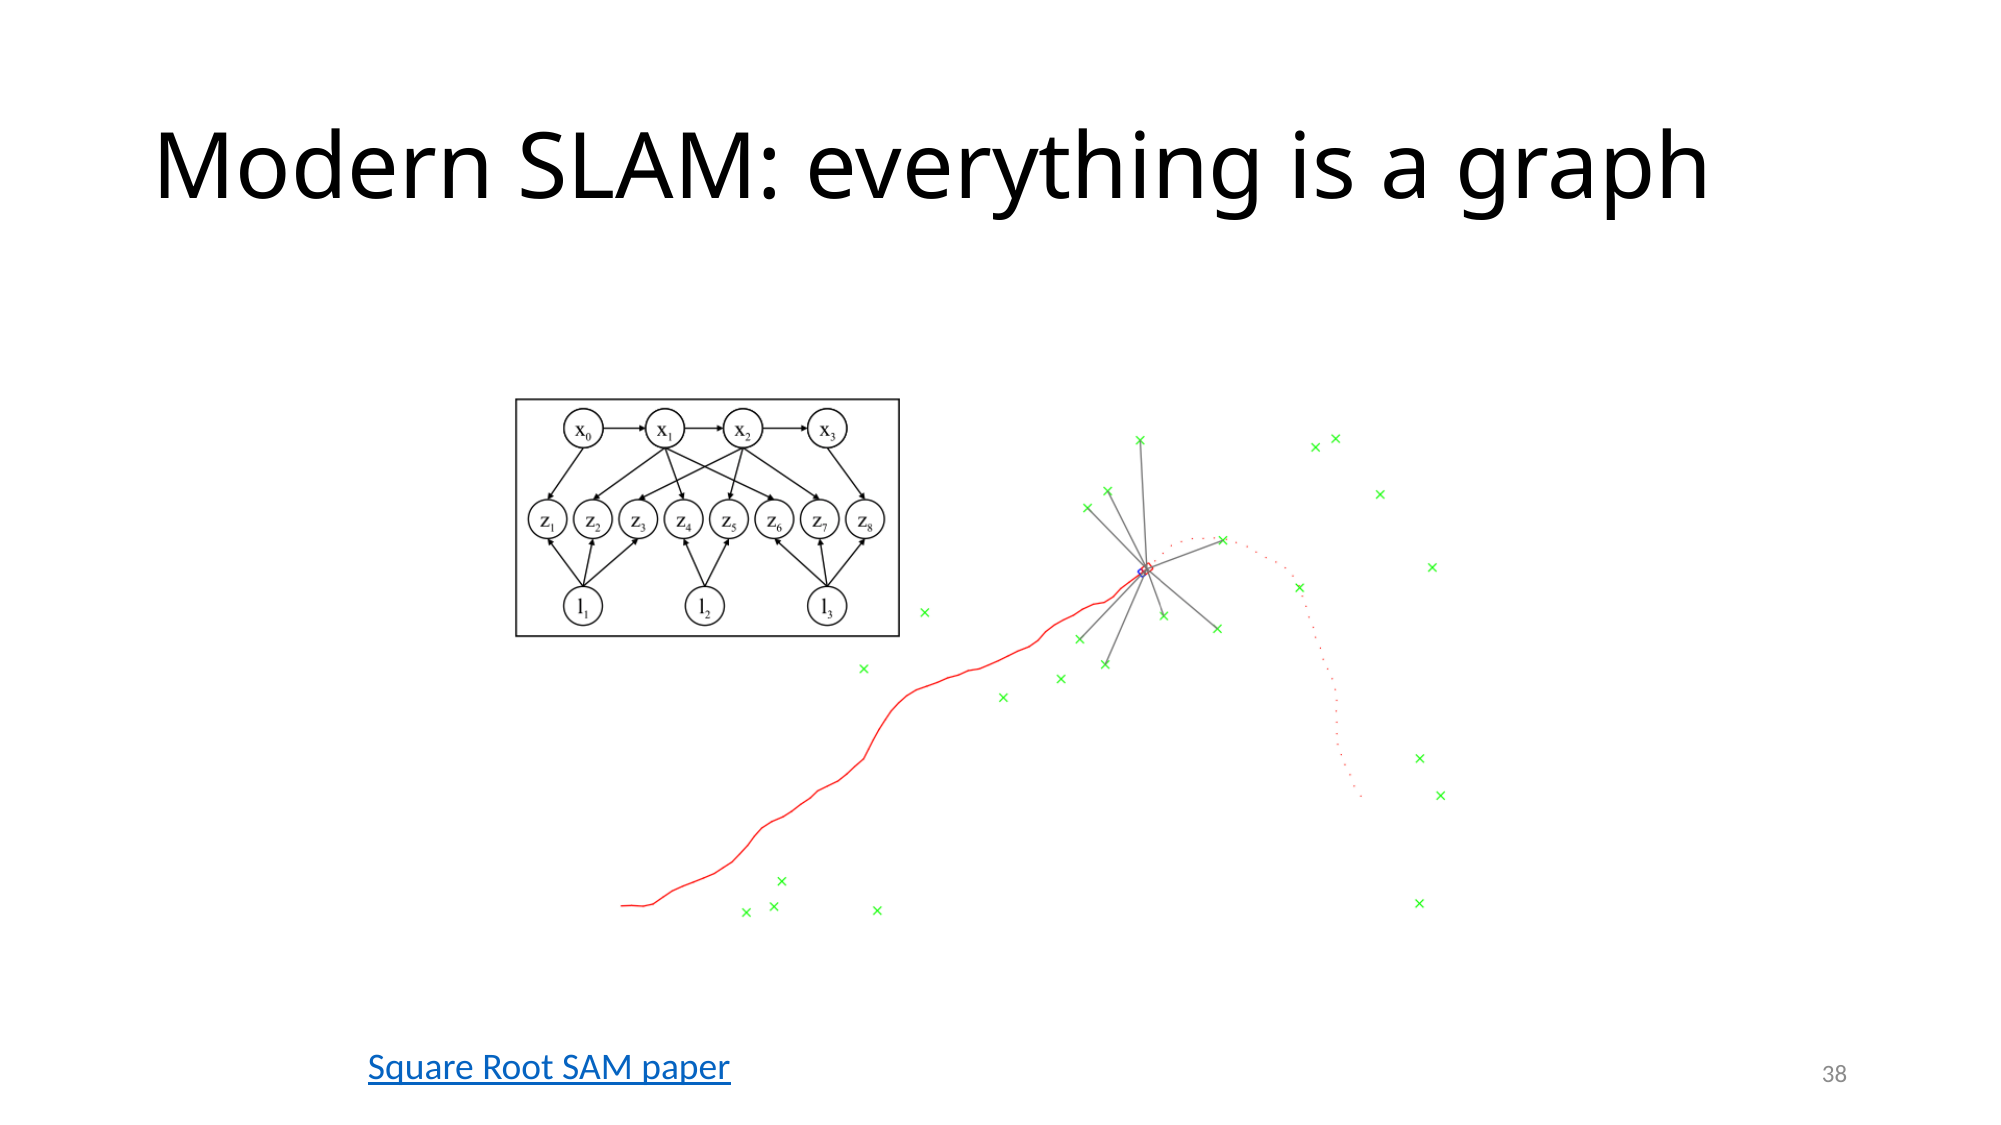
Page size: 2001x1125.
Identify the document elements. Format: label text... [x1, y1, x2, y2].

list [458, 363, 1542, 950]
title Modern SLAM: everything is a graph [137, 59, 1863, 278]
slide_number 38 [1412, 1042, 1863, 1103]
text_box Square Root SAM paper [353, 1034, 860, 1095]
